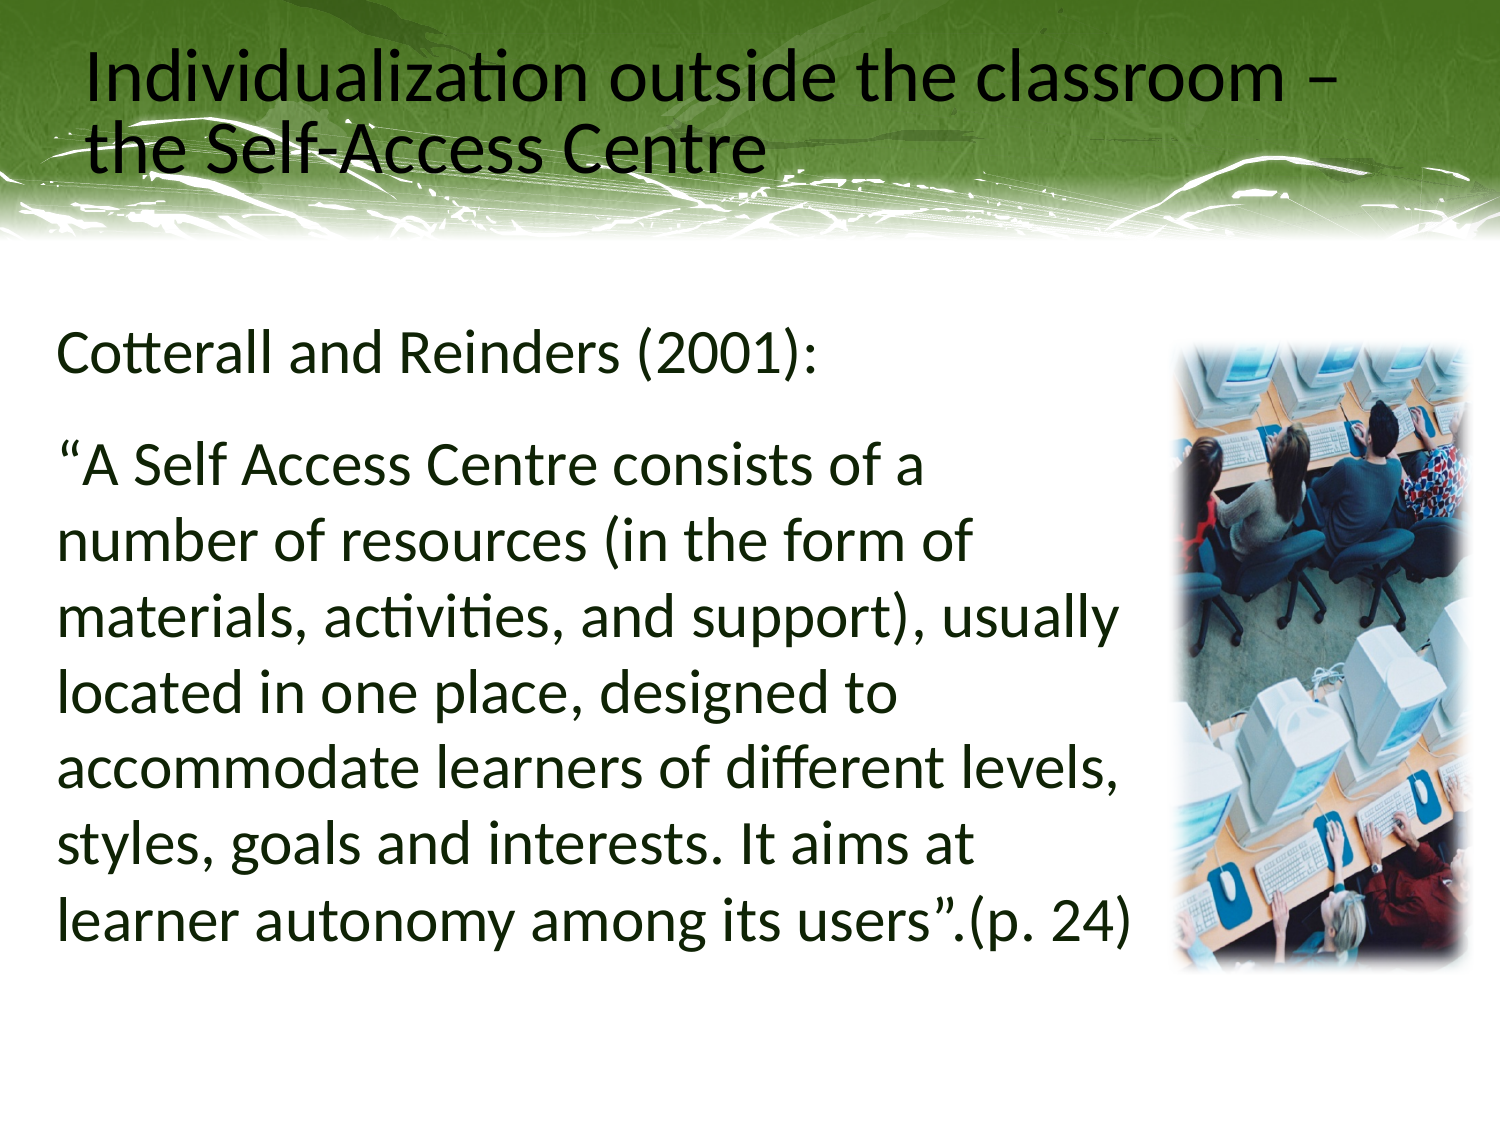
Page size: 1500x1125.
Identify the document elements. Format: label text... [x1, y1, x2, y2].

picture [1167, 338, 1474, 976]
list Cotterall and Reinders (2001): “A Self Access Centre consists of a number of resources (in the form of materials, activities, and support), usually located in one place, designed to accommodate learners of different levels, styles, goals and interests. It aims at learner autonomy among its users”.(p. 24) [41, 302, 1152, 976]
title Individualization outside the classroom – the Self-Access Centre [70, 35, 1421, 197]
